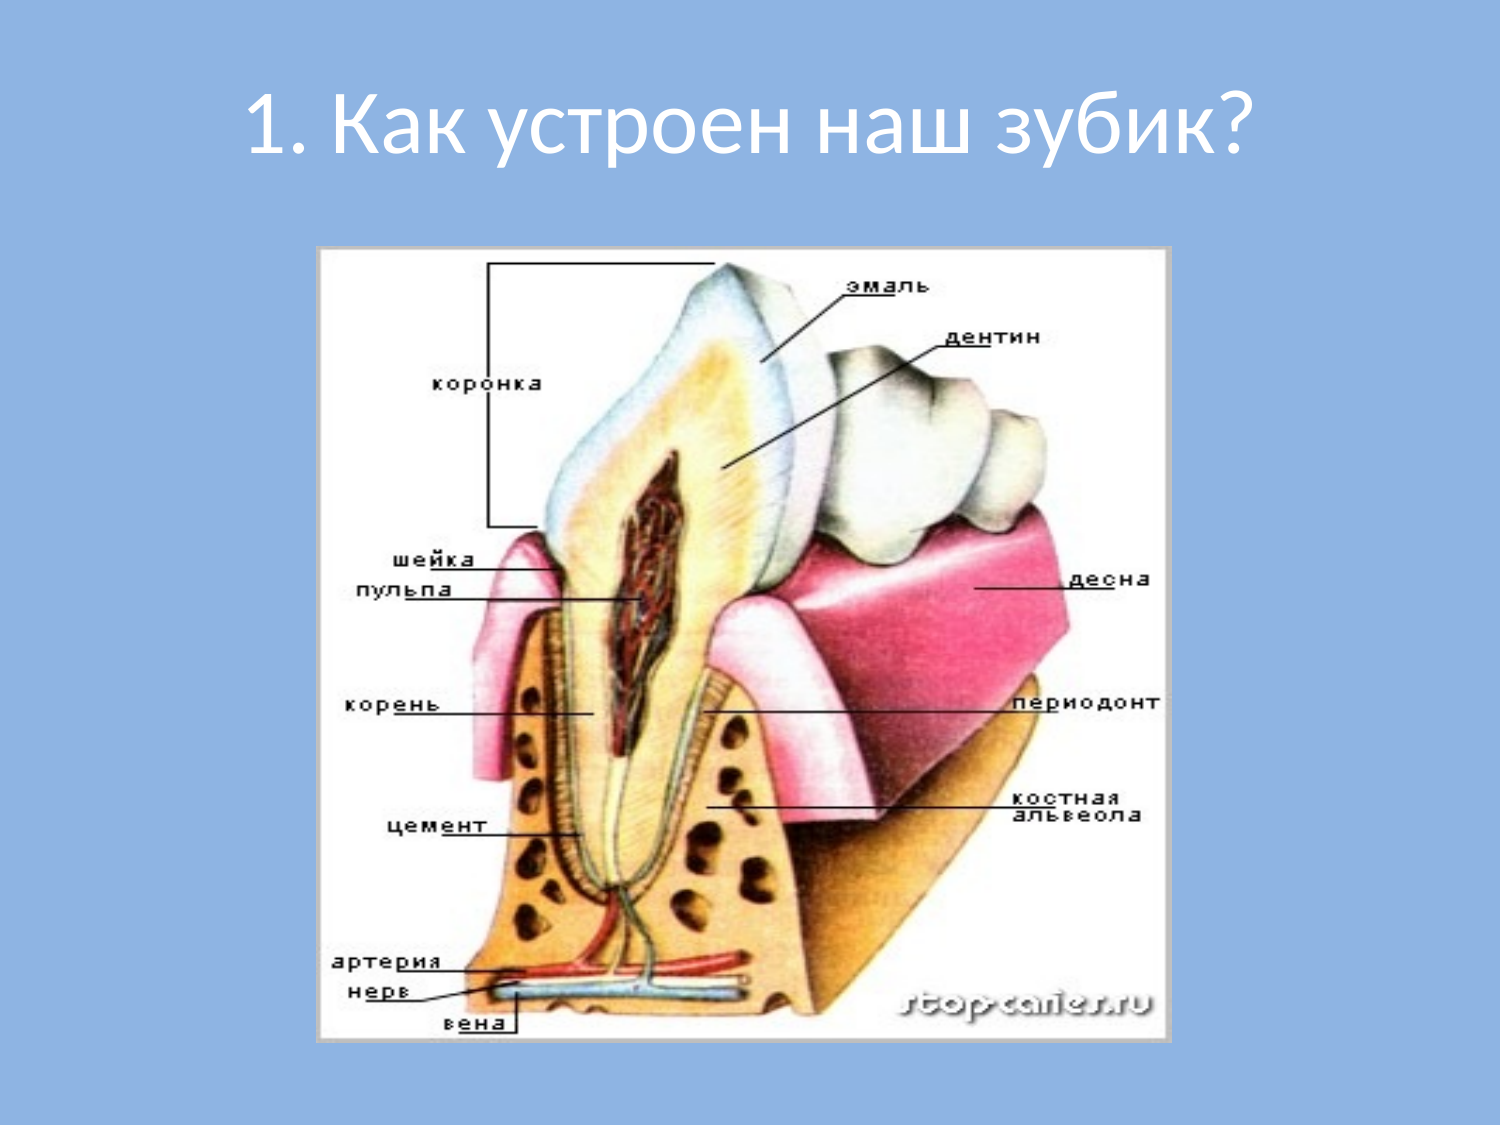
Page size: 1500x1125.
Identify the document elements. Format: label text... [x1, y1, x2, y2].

title 1. Как устроен наш зубик? [75, 23, 1425, 211]
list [316, 245, 1173, 1044]
